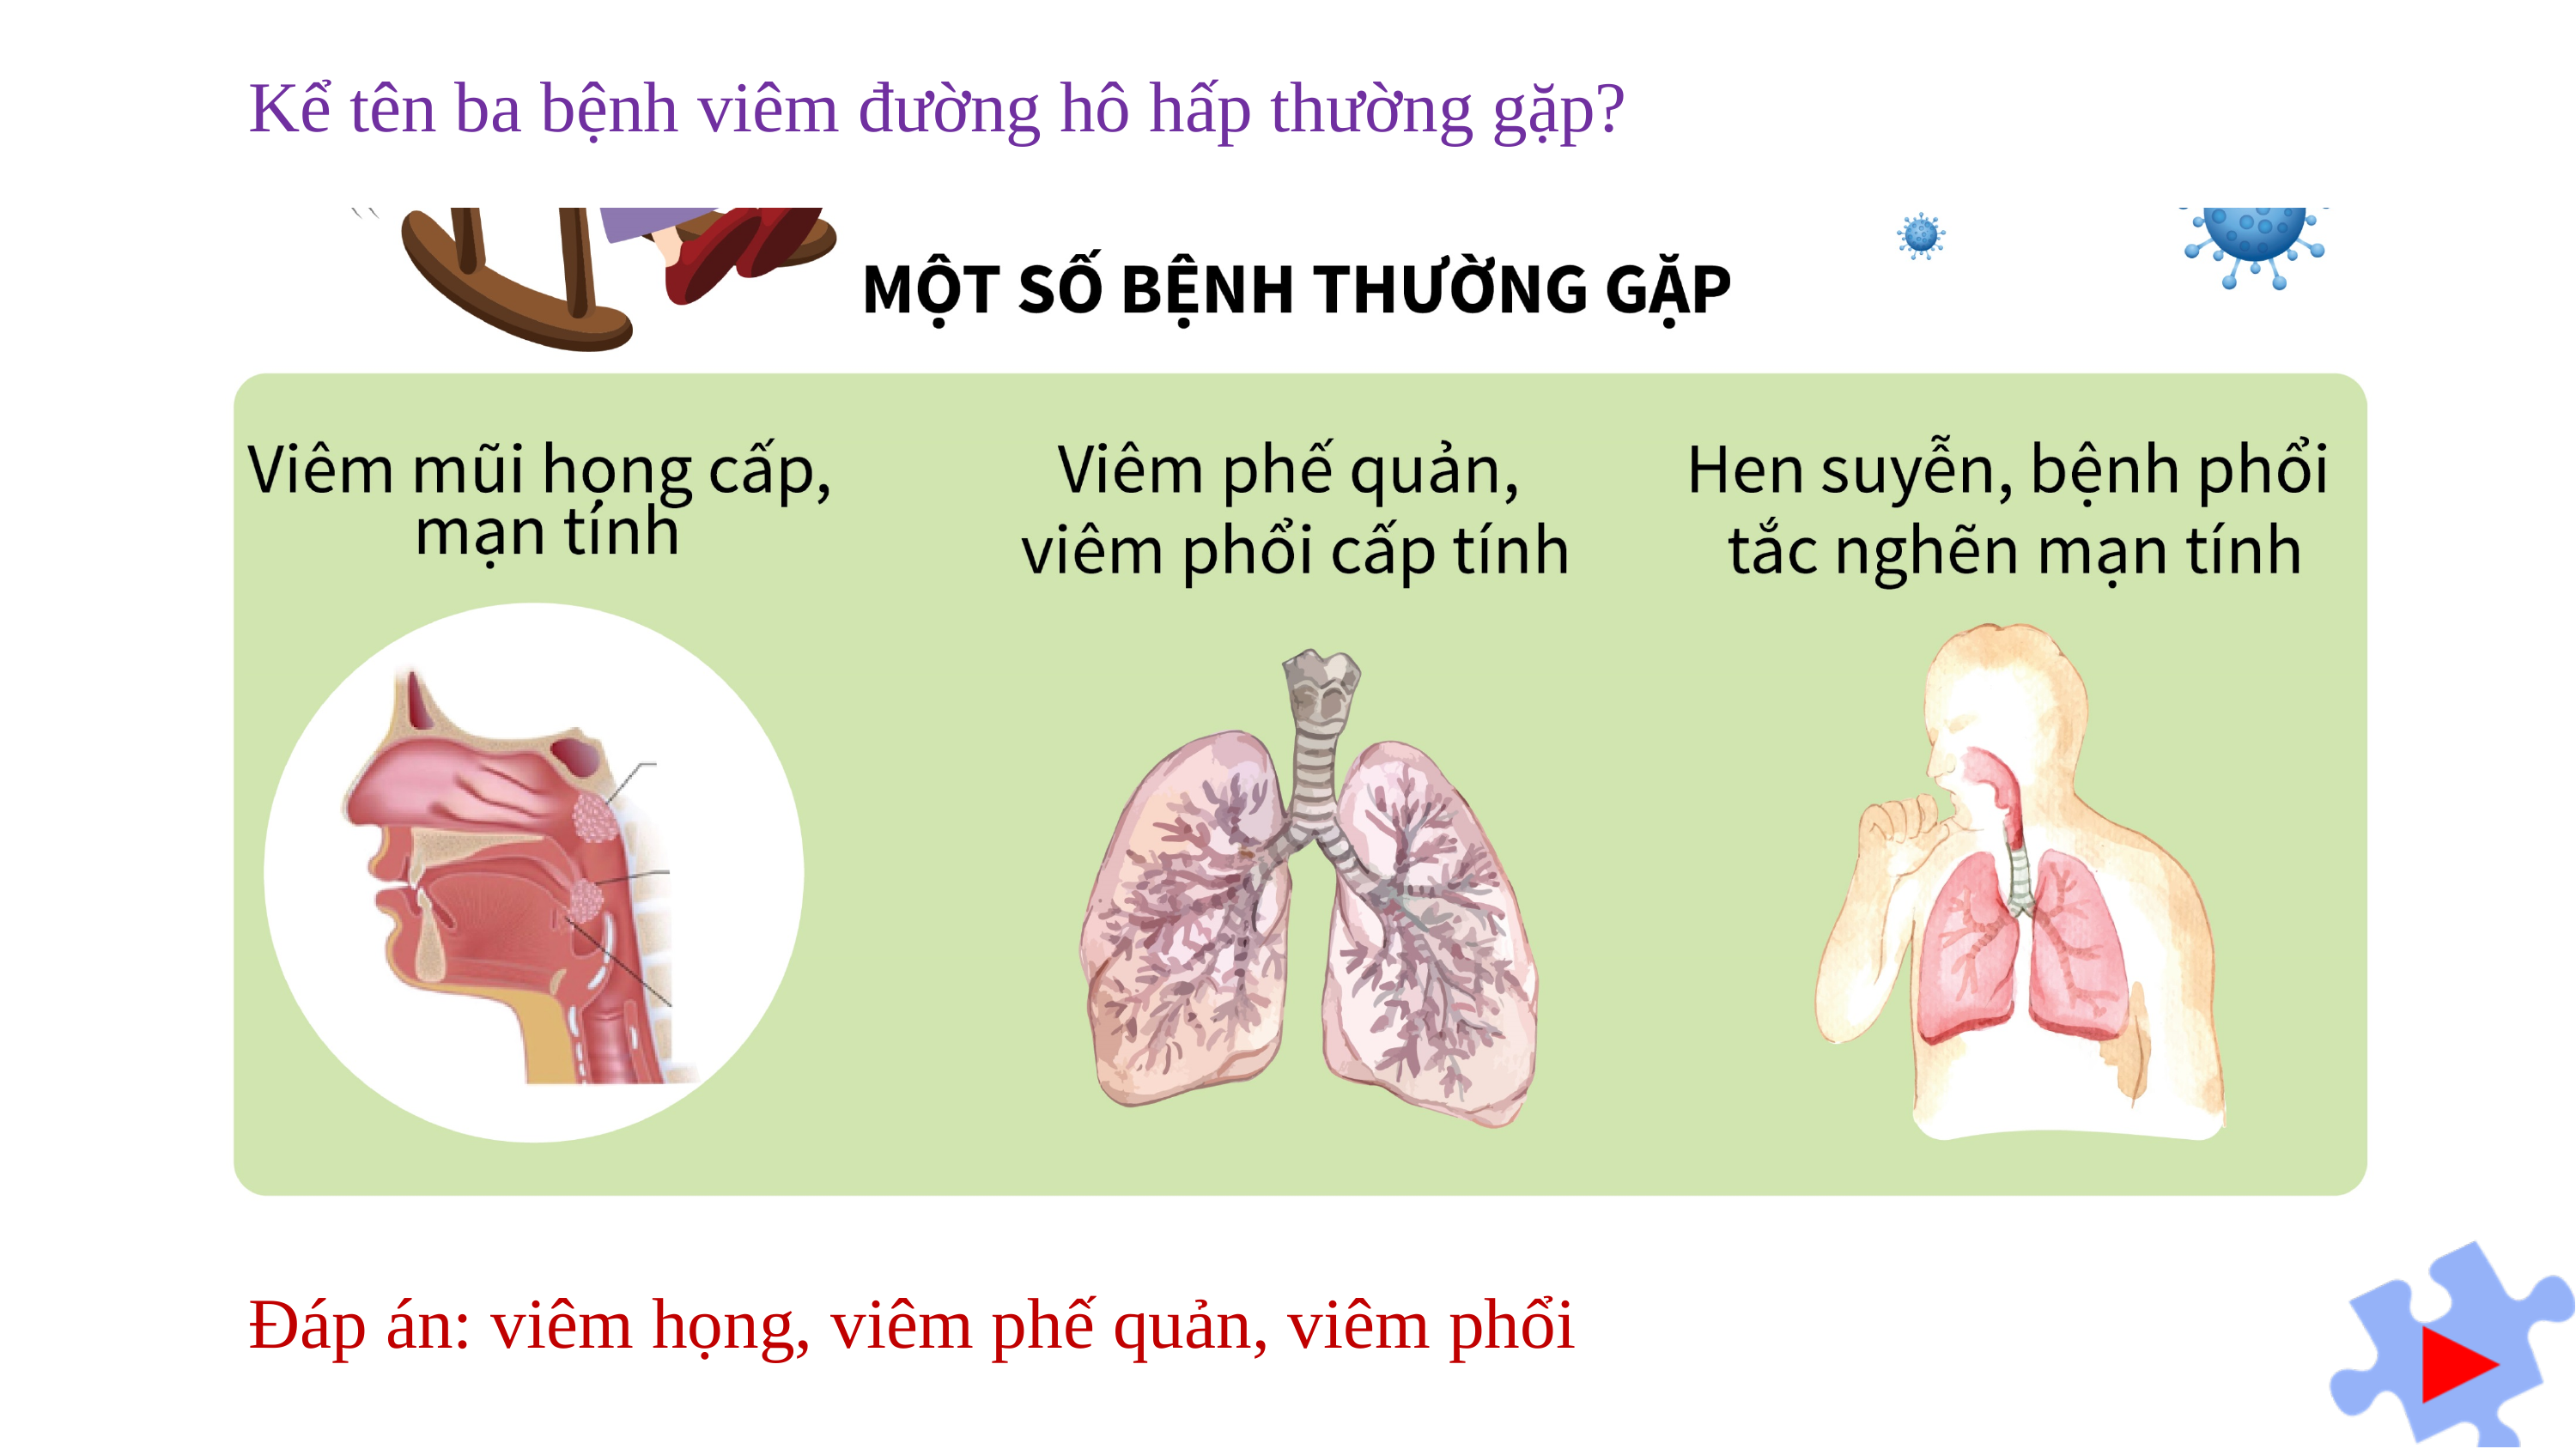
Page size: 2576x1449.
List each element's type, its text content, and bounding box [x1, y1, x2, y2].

text_box Đáp án: viêm họng, viêm phế quản, viêm phổi [235, 1270, 2324, 1369]
picture [161, 208, 2397, 1218]
picture [2324, 1235, 2575, 1447]
text_box Kể tên ba bệnh viêm đường hô hấp thường gặp? [235, 53, 2361, 208]
